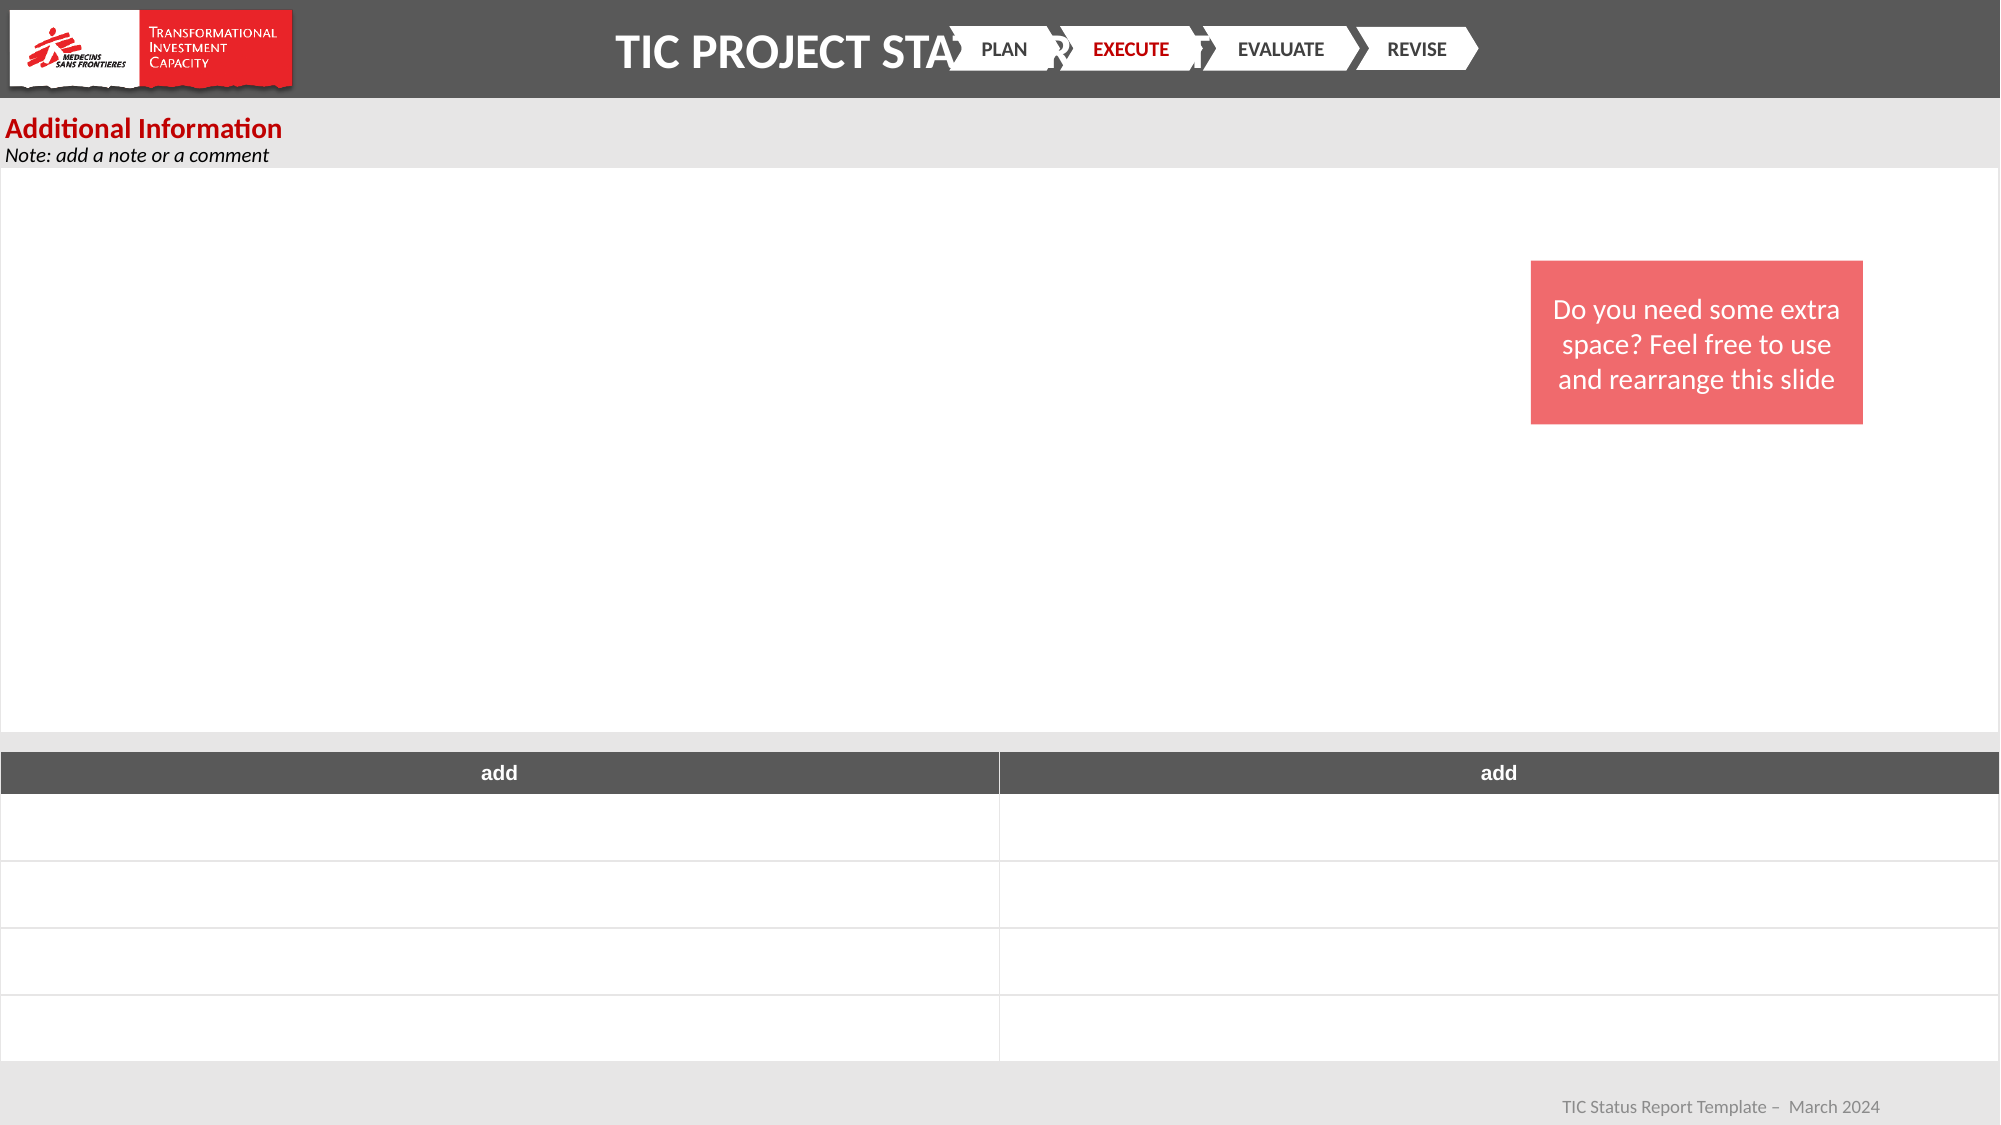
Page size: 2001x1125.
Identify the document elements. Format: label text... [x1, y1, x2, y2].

table_cell [1, 996, 999, 1061]
table_cell [1, 929, 999, 994]
text_box TIC PROJECT STATUS REPORT [322, 0, 2000, 97]
table_cell [1000, 794, 1998, 860]
table_header [1, 168, 1998, 732]
text_box Do you need some extra space? Feel free to use and rearrange this slide [1530, 260, 1864, 425]
text_box PLAN [946, 24, 1062, 73]
table_cell [1000, 862, 1998, 927]
text_box Note: add a note or a comment [0, 134, 1172, 168]
text_box Additional Information [0, 101, 1449, 143]
table_header add [1000, 752, 1999, 794]
text_box REVISE [1353, 25, 1481, 72]
text_box TIC Status Report Template – March 2024 [1517, 1087, 1925, 1125]
table_cell [1, 862, 999, 927]
table_cell [1000, 929, 1998, 994]
table_header add [1, 752, 999, 794]
table_cell [1000, 996, 1998, 1061]
picture [0, 0, 322, 117]
text_box EVALUATE [1200, 24, 1362, 73]
table_cell [1, 794, 999, 860]
text_box EXECUTE [1057, 24, 1205, 73]
